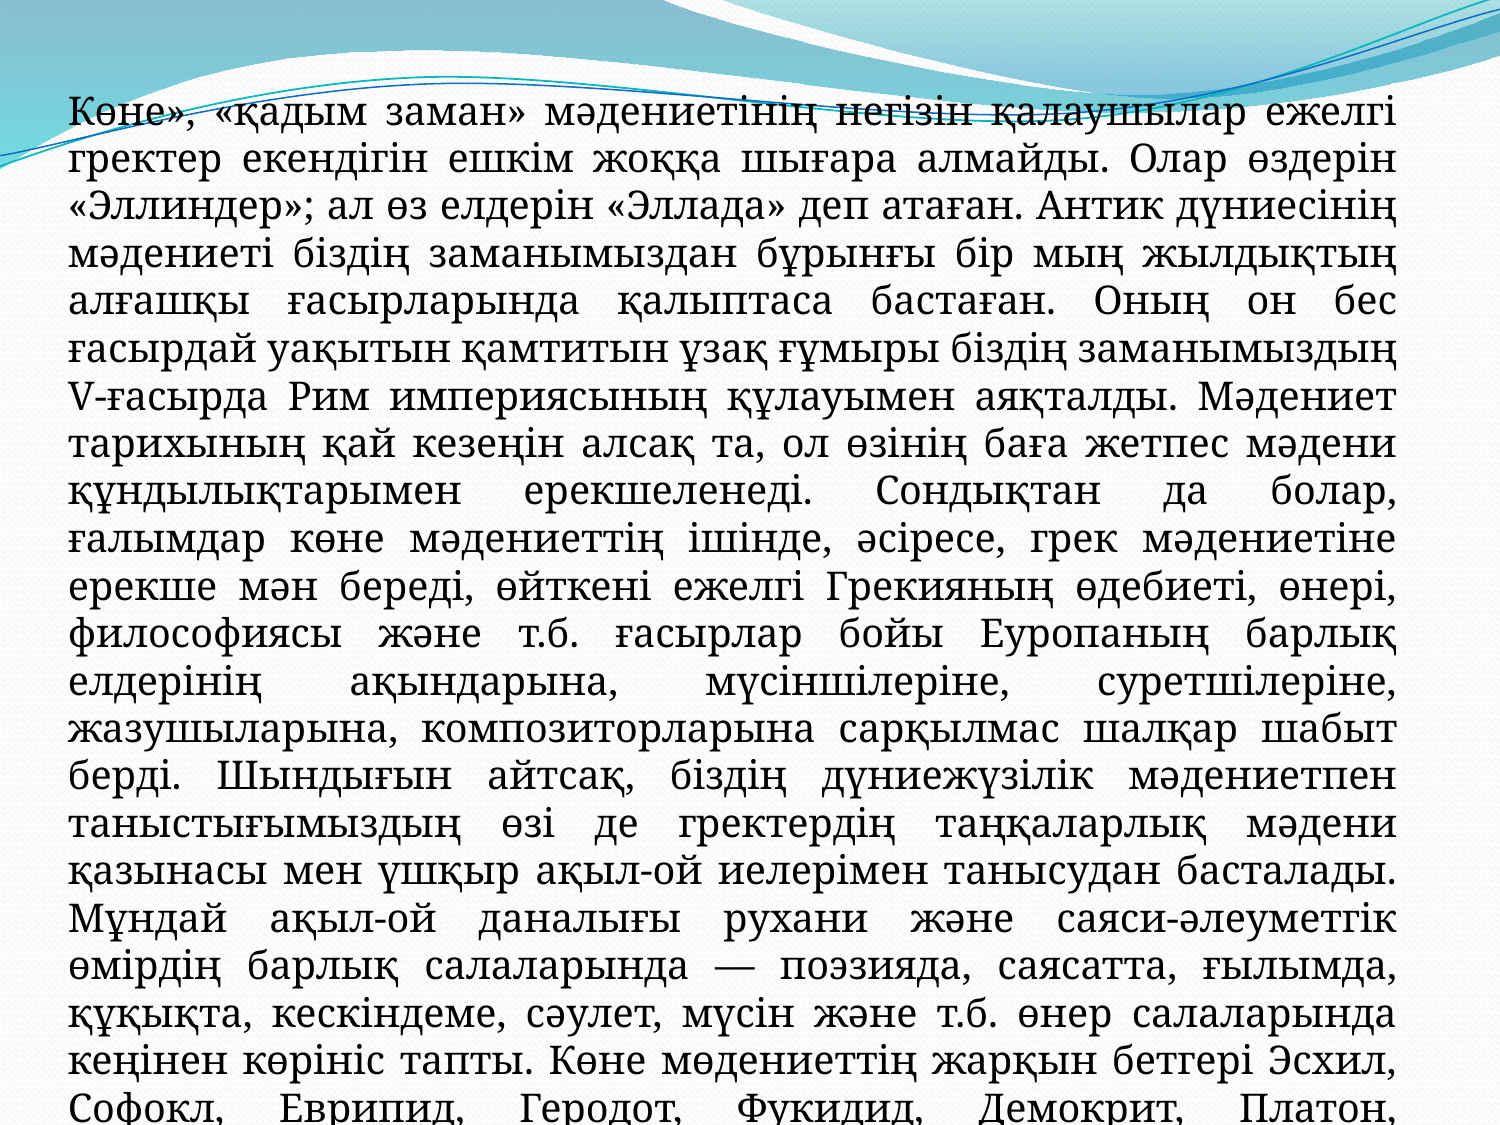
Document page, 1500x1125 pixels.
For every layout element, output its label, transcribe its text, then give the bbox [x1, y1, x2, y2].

list Көне», «қадым заман» мәдениетінің негізін қалаушылар ежелгі гректер екендігін ешкім жоққа шығара алмайды. Олар өздерін «Эллиндер»; ал өз елдерін «Эллада» деп атаған. Антик дүниесінің мәдениеті біздің заманымыздан бұрынғы бір мың жылдықтың алғашқы ғасырларында қалыптаса бастаған. Оның он бес ғасырдай уақытын қамтитын ұзақ ғұмыры біздің заманымыздың V-ғасырда Рим империясының құлауымен аяқталды. Мәдениет тарихының қай кезеңін алсақ та, ол өзінің баға жетпес мәдени құндылықтарымен ерекшеленеді. Сондықтан да болар, ғалымдар көне мәдениеттің ішінде, әсіресе, грек мәдениетіне ерекше мән береді, өйткені ежелгі Грекияның өдебиеті, өнері, философиясы және т.б. ғасырлар бойы Еуропаның барлық елдерінің ақындарына, мүсіншілеріне, суретшілеріне, жазушыларына, композиторларына сарқылмас шалқар шабыт берді. Шындығын айтсақ, біздің дүниежүзілік мәдениетпен таныстығымыздың өзі де гректердің таңқаларлық мәдени қазынасы мен үшқыр ақыл-ой иелерімен танысудан басталады. Мұндай ақыл-ой даналығы рухани және саяси-әлеуметгік өмірдің барлық салаларында — поэзияда, саясатта, ғылымда, құқықта, кескіндеме, сәулет, мүсін және т.б. өнер салаларында кеңінен көрініс тапты. Көне мөдениеттің жарқын бетгері Эсхил, Софокл, Еврипид, Геродот, Фукидид, Демокрит, Платон, Аристотель сияқты үлылар есімімен тығыз байланысты болды. [53, 78, 1414, 1002]
